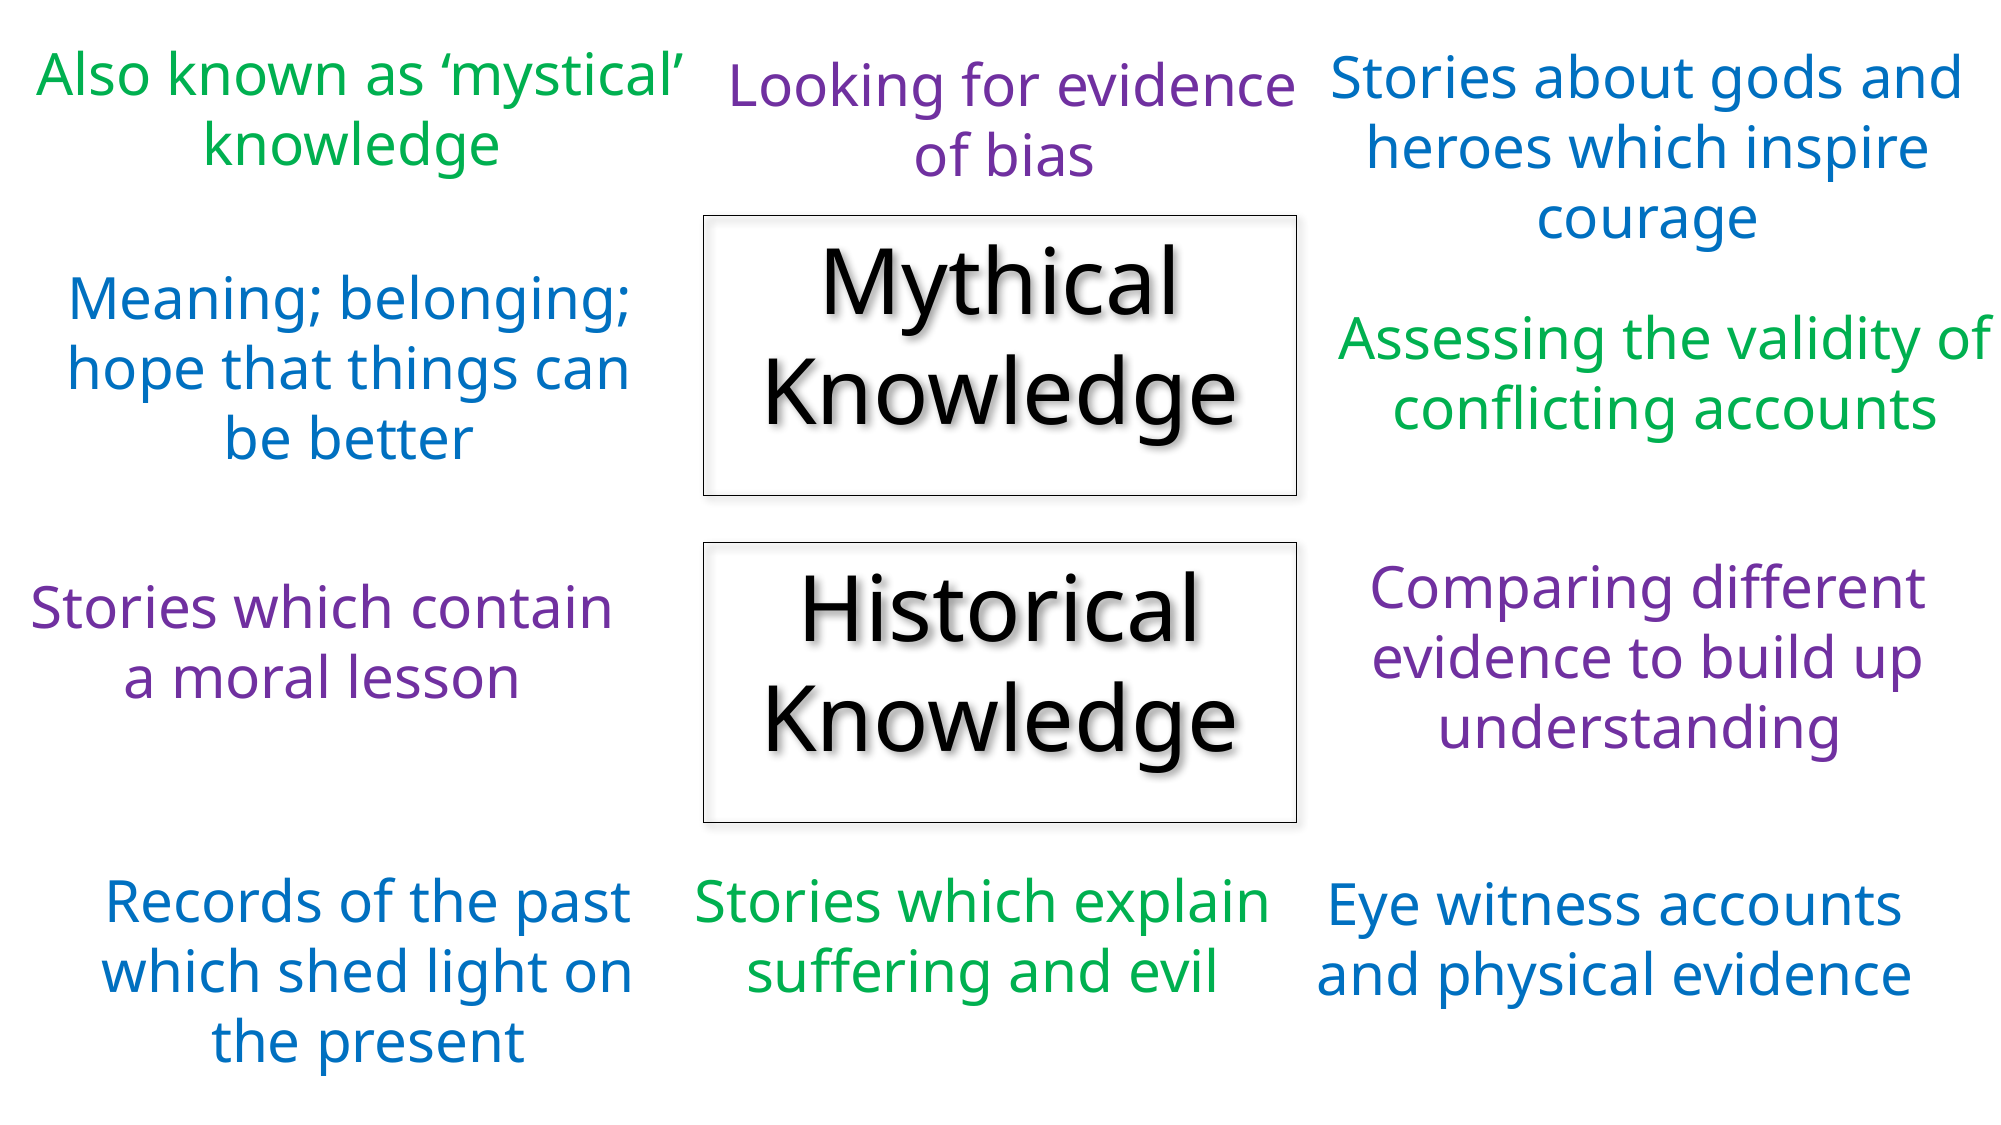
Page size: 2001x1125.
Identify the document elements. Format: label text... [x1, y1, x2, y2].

text_box Historical Knowledge [703, 542, 1297, 823]
text_box Stories about gods and heroes which inspire courage [1296, 32, 1999, 258]
text_box Stories which explain suffering and evil [699, 856, 1297, 1012]
text_box Looking for evidence of bias [698, 40, 1327, 195]
text_box Assessing the validity of conflicting accounts [1314, 293, 2000, 449]
text_box Eye witness accounts and physical evidence [1300, 859, 1929, 1015]
text_box Stories which contain a moral lesson [8, 562, 637, 718]
text_box Mythical Knowledge [703, 215, 1297, 496]
text_box Comparing different evidence to build up understanding [1334, 542, 1962, 768]
text_box Meaning; belonging; hope that things can be better [12, 253, 686, 479]
text_box Records of the past which shed light on the present [37, 856, 699, 1082]
text_box Also known as ‘mystical’ knowledge [8, 29, 712, 185]
